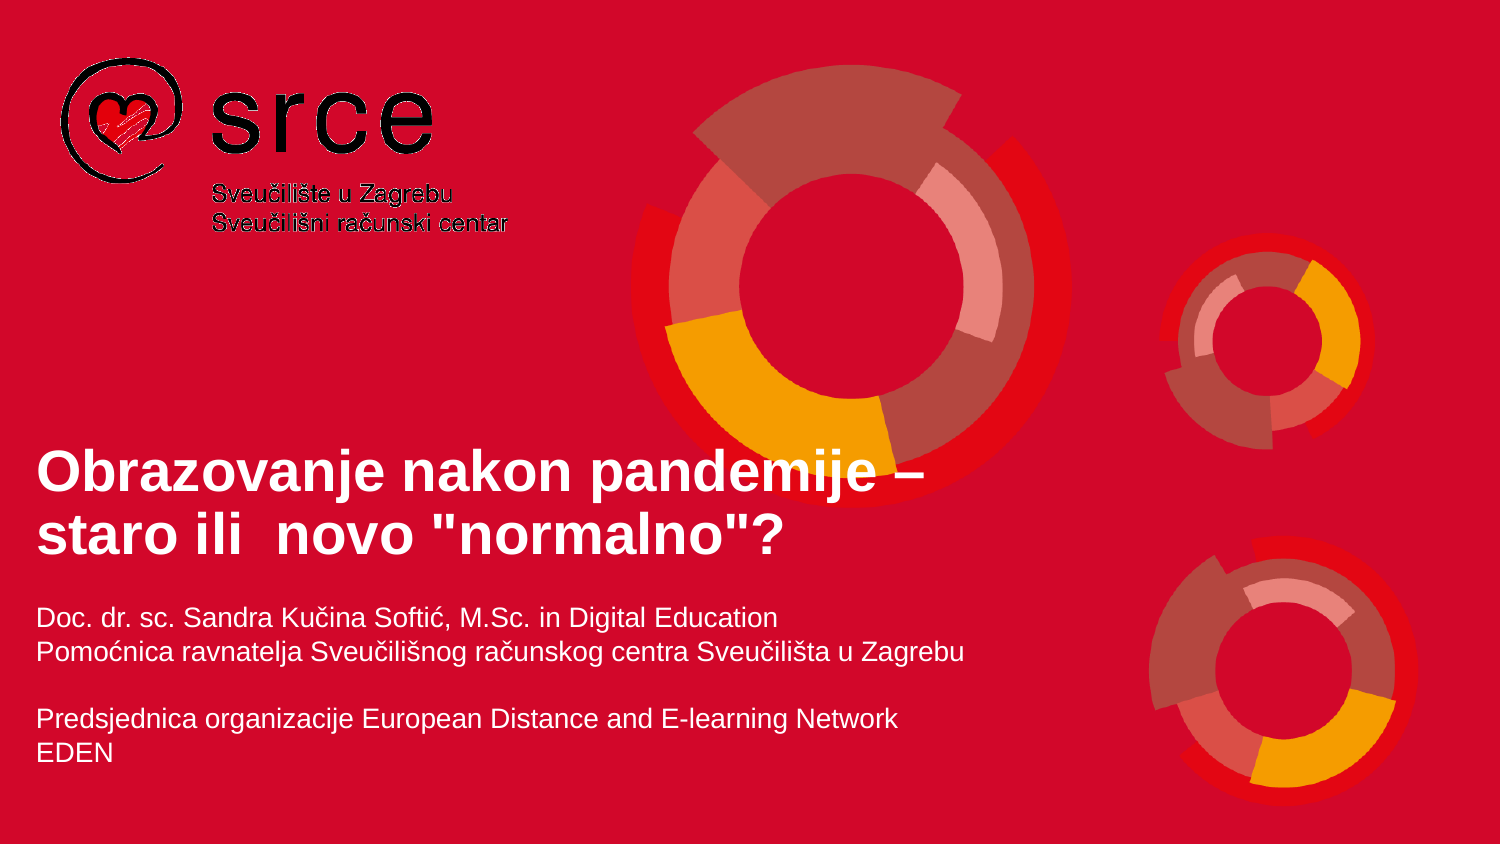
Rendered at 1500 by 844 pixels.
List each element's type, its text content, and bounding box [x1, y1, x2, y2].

picture [0, 0, 1500, 844]
text_box Doc. dr. sc. Sandra Kučina Softić, M.Sc. in Digital Education Pomoćnica ravnatelja Sveučilišnog računskog centra Sveučilišta u Zagrebu Predsjednica organizacije European Distance and E-learning Network EDEN [21, 591, 982, 776]
text_box Obrazovanje nakon pandemije – staro ili novo "normalno"? [21, 417, 947, 591]
